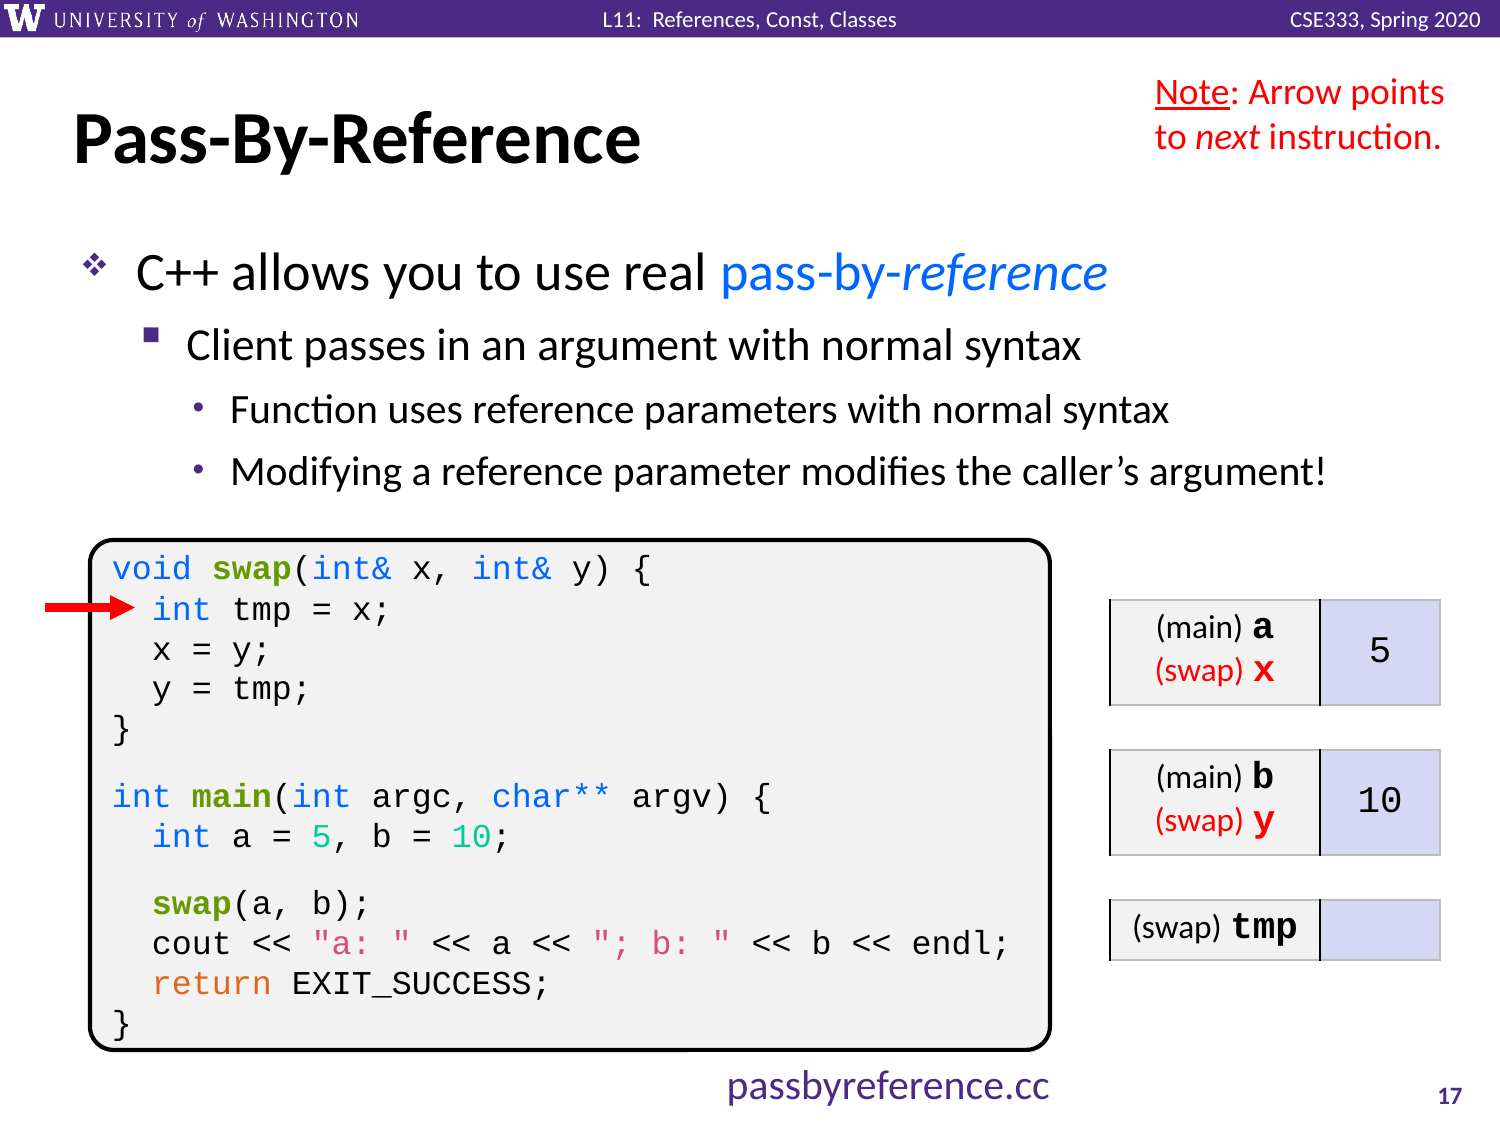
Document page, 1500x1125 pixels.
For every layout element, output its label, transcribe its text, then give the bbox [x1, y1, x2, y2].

table_header [1321, 901, 1439, 959]
picture [4, 4, 358, 32]
table_header (main) a (swap) x [1111, 601, 1319, 704]
slide_number 17 [1400, 1065, 1500, 1125]
list C++ allows you to use real pass-by-reference Client passes in an argument with normal syntax Function uses reference parameters with normal syntax Modifying a reference parameter modifies the caller’s argument! [64, 223, 1438, 524]
table_header 10 [1321, 751, 1439, 854]
text_box void swap(int& x, int& y) { int tmp = x; x = y; y = tmp; } int main(int argc, char** argv) { int a = 5, b = 10; swap(a, b); cout << "a: " << a << "; b: " << b << endl; return EXIT_SUCCESS; } [89, 539, 1050, 1050]
text_box passbyreference.cc [704, 1050, 1065, 1115]
title Pass-By-Reference [58, 71, 1438, 197]
text_box Note: Arrow points to next instruction. [1139, 59, 1485, 165]
table_header (swap) tmp [1111, 901, 1319, 959]
table_header (main) b (swap) y [1111, 751, 1319, 854]
table_header 5 [1321, 601, 1439, 704]
